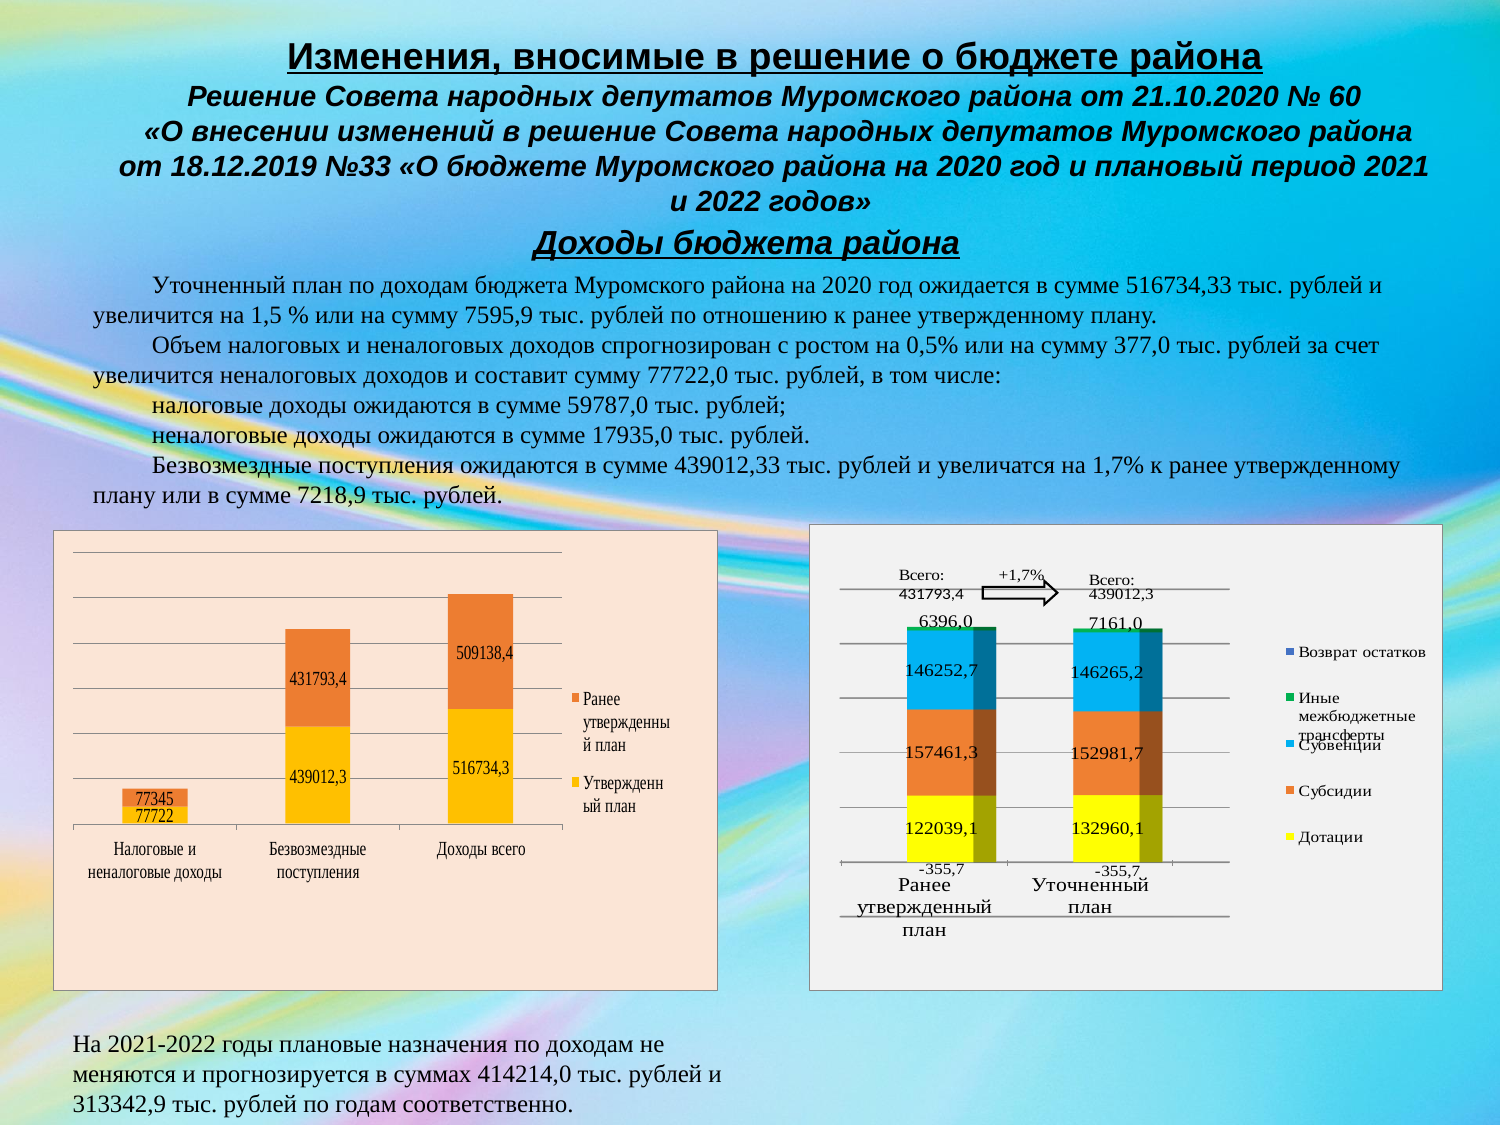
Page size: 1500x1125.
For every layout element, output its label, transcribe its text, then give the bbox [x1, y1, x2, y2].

text_box Изменения, вносимые в решение о бюджете района Решение Совета народных депутатов Муромского района от 21.10.2020 № 60 «О внесении изменений в решение Совета народных депутатов Муромского района от 18.12.2019 №33 «О бюджете Муромского района на 2020 год и плановый период 2021 и 2022 годов» [99, 24, 1450, 225]
text_box Доходы бюджета района [347, 214, 1148, 261]
text_box Уточненный план по доходам бюджета Муромского района на 2020 год ожидается в сумме 516734,33 тыс. рублей и увеличится на 1,5 % или на сумму 7595,9 тыс. рублей по отношению к ранее утвержденному плану. Объем налоговых и неналоговых доходов спрогнозирован с ростом на 0,5% или на сумму 377,0 тыс. рублей за счет увеличится неналоговых доходов и составит сумму 77722,0 тыс. рублей, в том числе: налоговые доходы ожидаются в сумме 59787,0 тыс. рублей; неналоговые доходы ожидаются в сумме 17935,0 тыс. рублей. Безвозмездные поступления ожидаются в сумме 439012,33 тыс. рублей и увеличатся на 1,7% к ранее утвержденному плану или в сумме 7218,9 тыс. рублей. [78, 261, 1446, 516]
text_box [799, 516, 1452, 1000]
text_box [46, 522, 726, 1001]
picture [0, 0, 1500, 1125]
text_box На 2021-2022 годы плановые назначения по доходам не меняются и прогнозируется в суммах 414214,0 тыс. рублей и 313342,9 тыс. рублей по годам соответственно. [57, 1020, 762, 1125]
